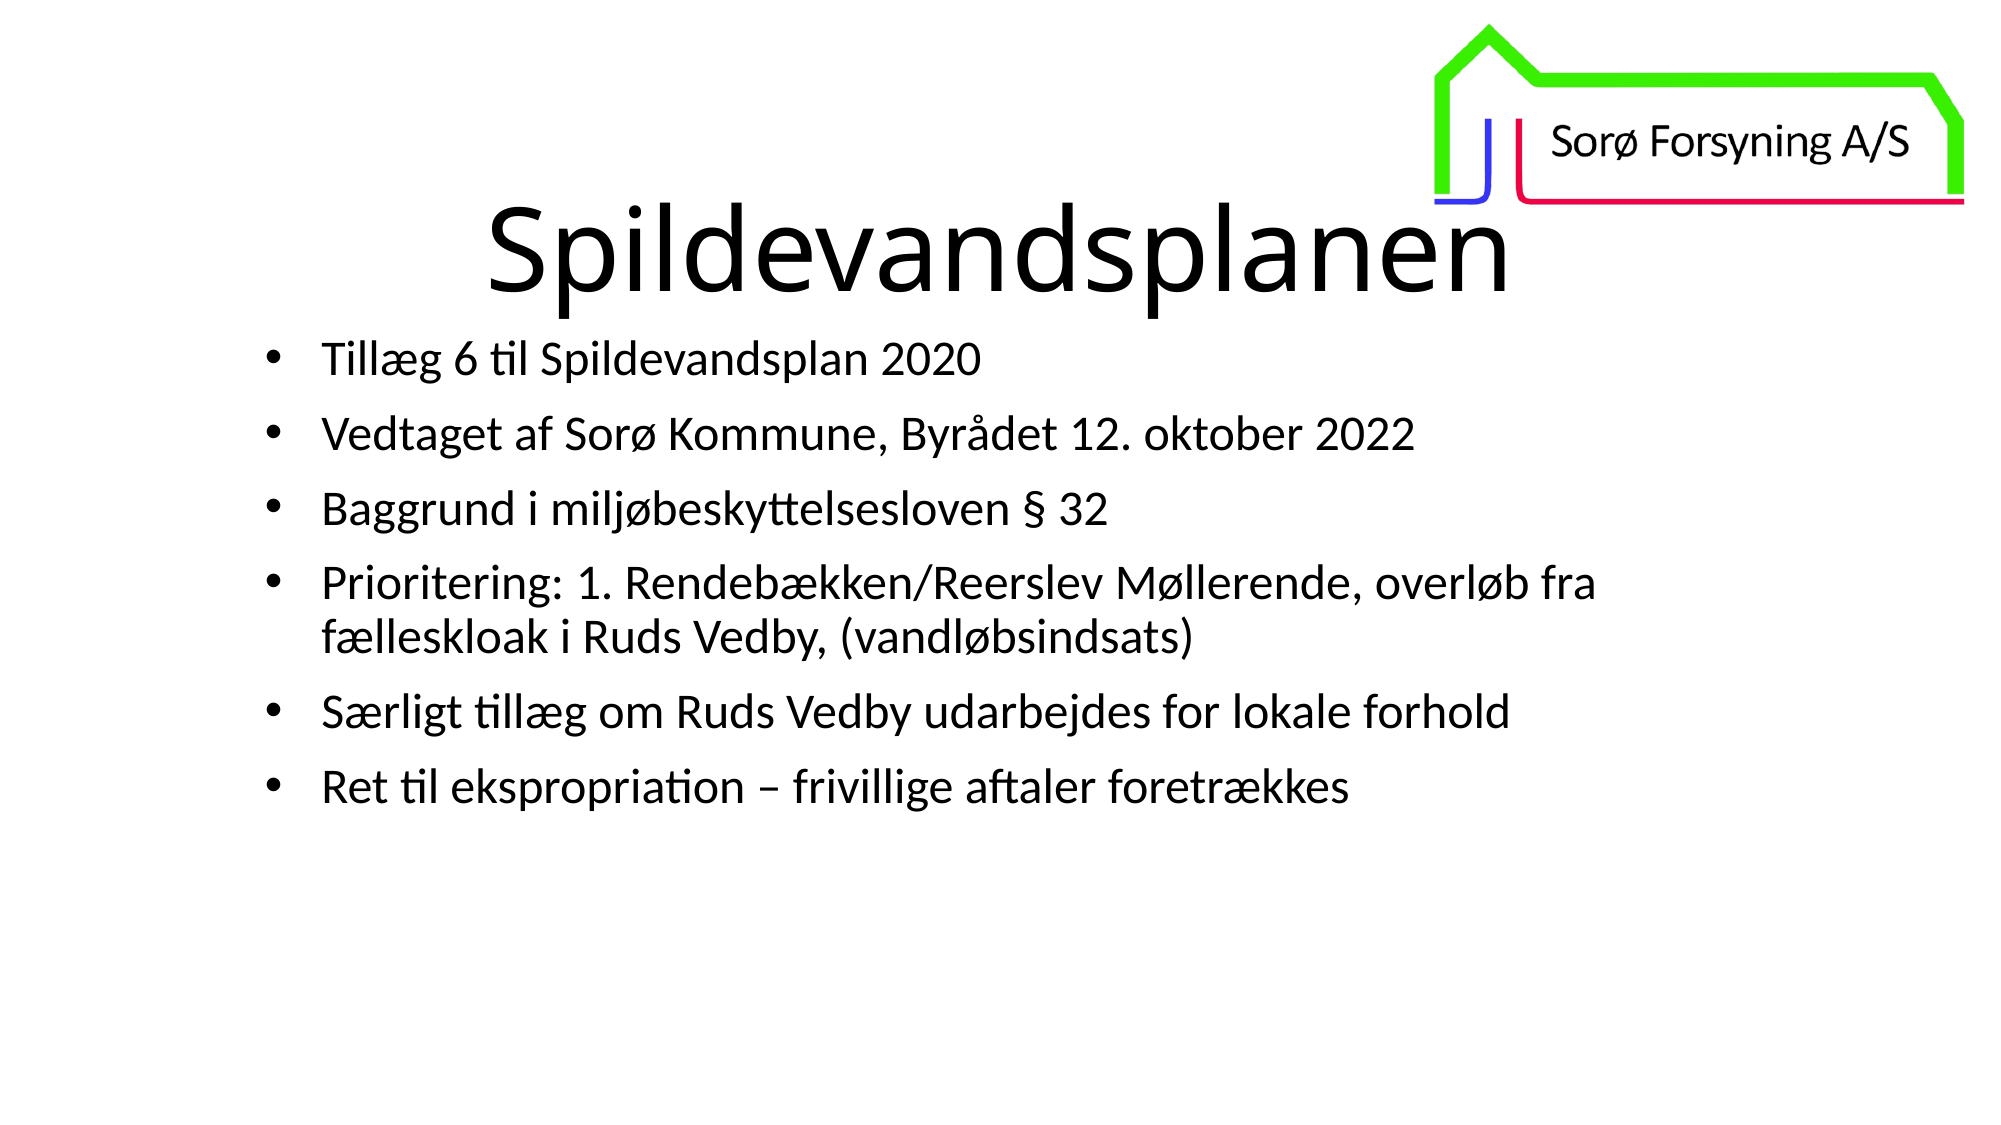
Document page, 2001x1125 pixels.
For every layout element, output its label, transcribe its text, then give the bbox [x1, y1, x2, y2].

picture [1427, 16, 1973, 211]
subtitle Tillæg 6 til Spildevandsplan 2020 Vedtaget af Sorø Kommune, Byrådet 12. oktober 2022 Baggrund i miljøbeskyttelsesloven § 32 Prioritering: 1. Rendebækken/Reerslev Møllerende, overløb fra fælleskloak i Ruds Vedby, (vandløbsindsats) Særligt tillæg om Ruds Vedby udarbejdes for lokale forhold Ret til ekspropriation – frivillige aftaler foretrækkes [249, 324, 1750, 863]
title Spildevandsplanen [249, 184, 1750, 324]
